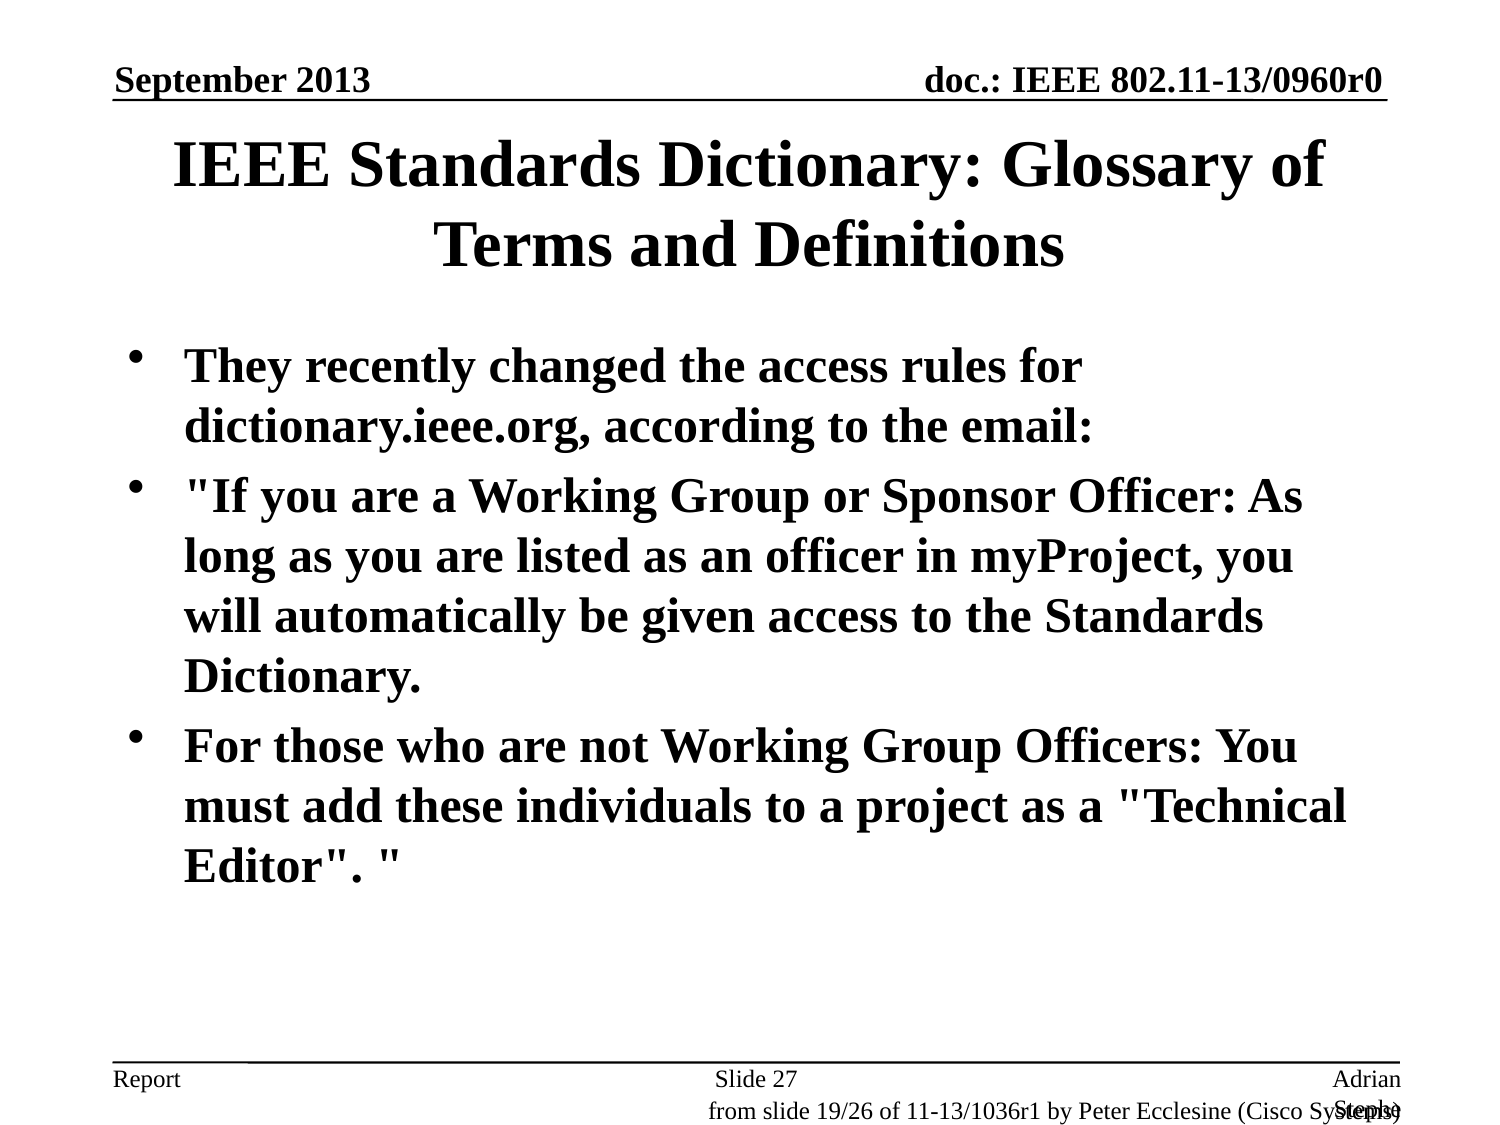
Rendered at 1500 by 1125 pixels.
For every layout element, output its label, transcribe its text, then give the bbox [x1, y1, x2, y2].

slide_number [114, 54, 374, 101]
slide_number Slide 27 [712, 1061, 800, 1087]
text_box from slide 19/26 of 11-13/1036r1 by Peter Ecclesine (Cisco Systems) [343, 1087, 1417, 1125]
footer Adrian Stephens, Intel Corporation [1324, 1061, 1402, 1087]
title IEEE Standards Dictionary: Glossary of Terms and Definitions [112, 112, 1388, 288]
list They recently changed the access rules for dictionary.ieee.org, according to the email: "If you are a Working Group or Sponsor Officer: As long as you are listed as an officer in myProject, you will automatically be given access to the Standards Dictionary. For those who are not Working Group Officers: You must add these individuals to a project as a "Technical Editor". " [112, 324, 1388, 1000]
